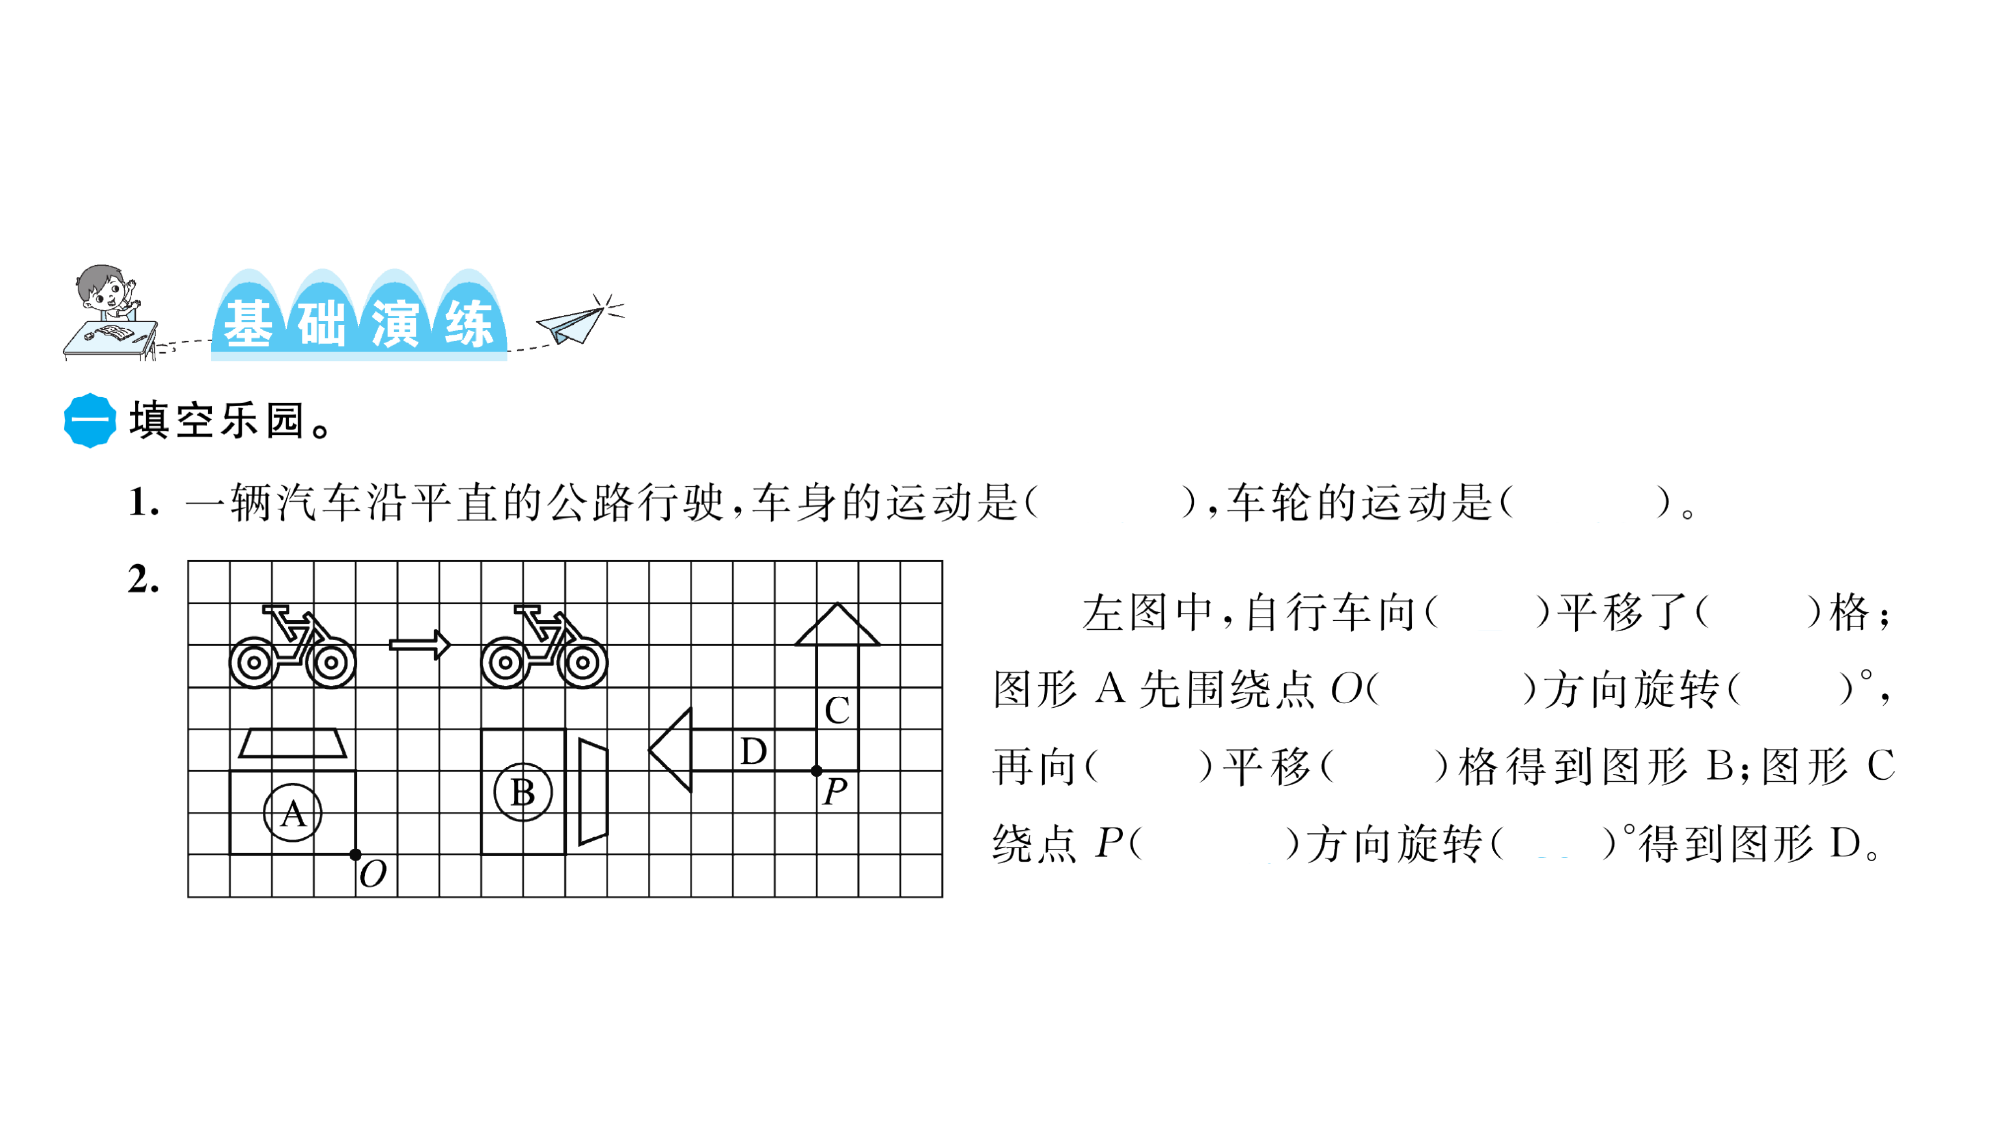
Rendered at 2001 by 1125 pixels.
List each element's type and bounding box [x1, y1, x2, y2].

picture [58, 247, 1949, 921]
